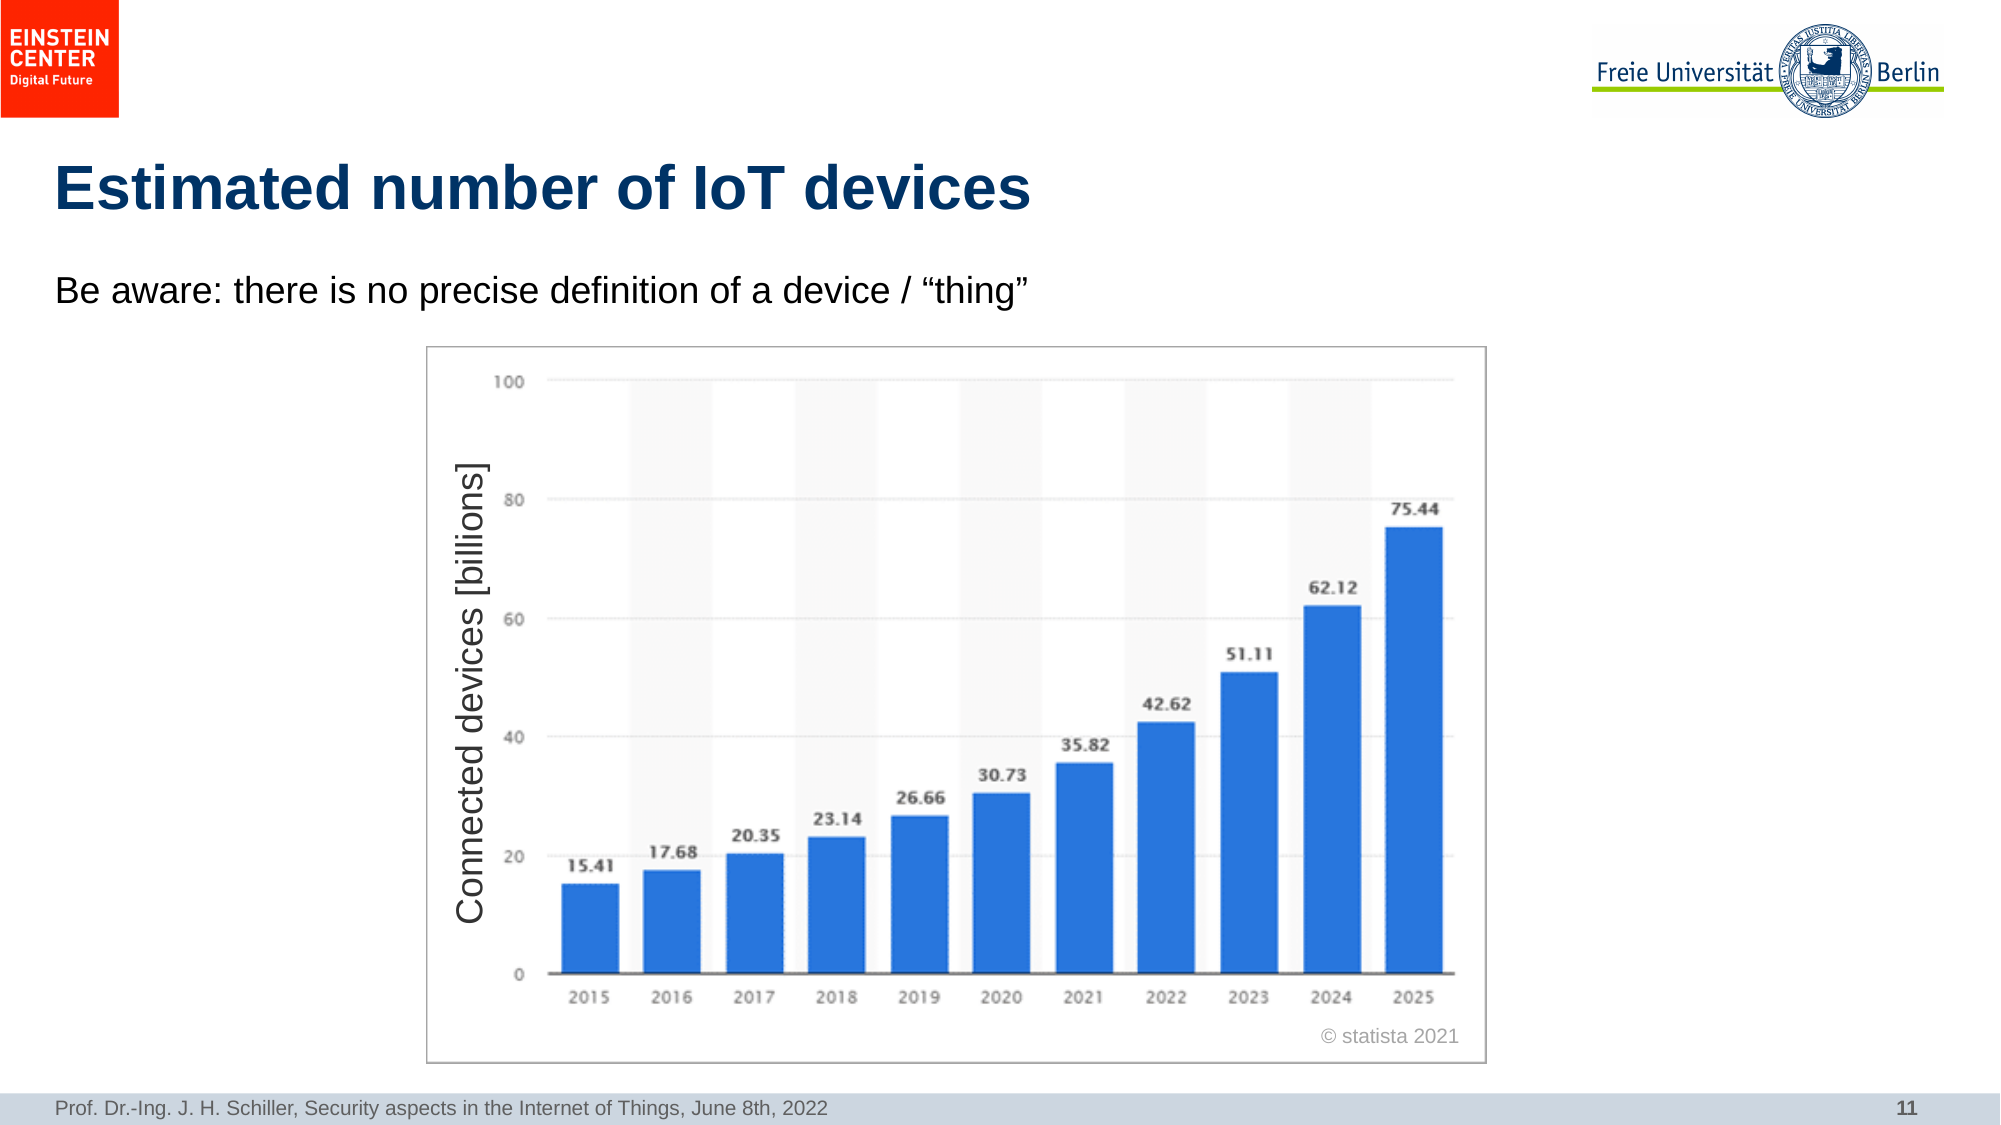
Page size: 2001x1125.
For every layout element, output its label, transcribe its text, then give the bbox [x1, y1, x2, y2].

picture [425, 346, 1487, 1064]
footer Prof. Dr.-Ing. J. H. Schiller, Security aspects in the Internet of Things, June 8th, 2022 [54, 1087, 1646, 1125]
picture [0, 0, 119, 118]
picture [1592, 24, 1944, 118]
title Estimated number of IoT devices [54, 154, 1946, 226]
list Be aware: there is no precise definition of a device / “thing” [54, 265, 1946, 1064]
